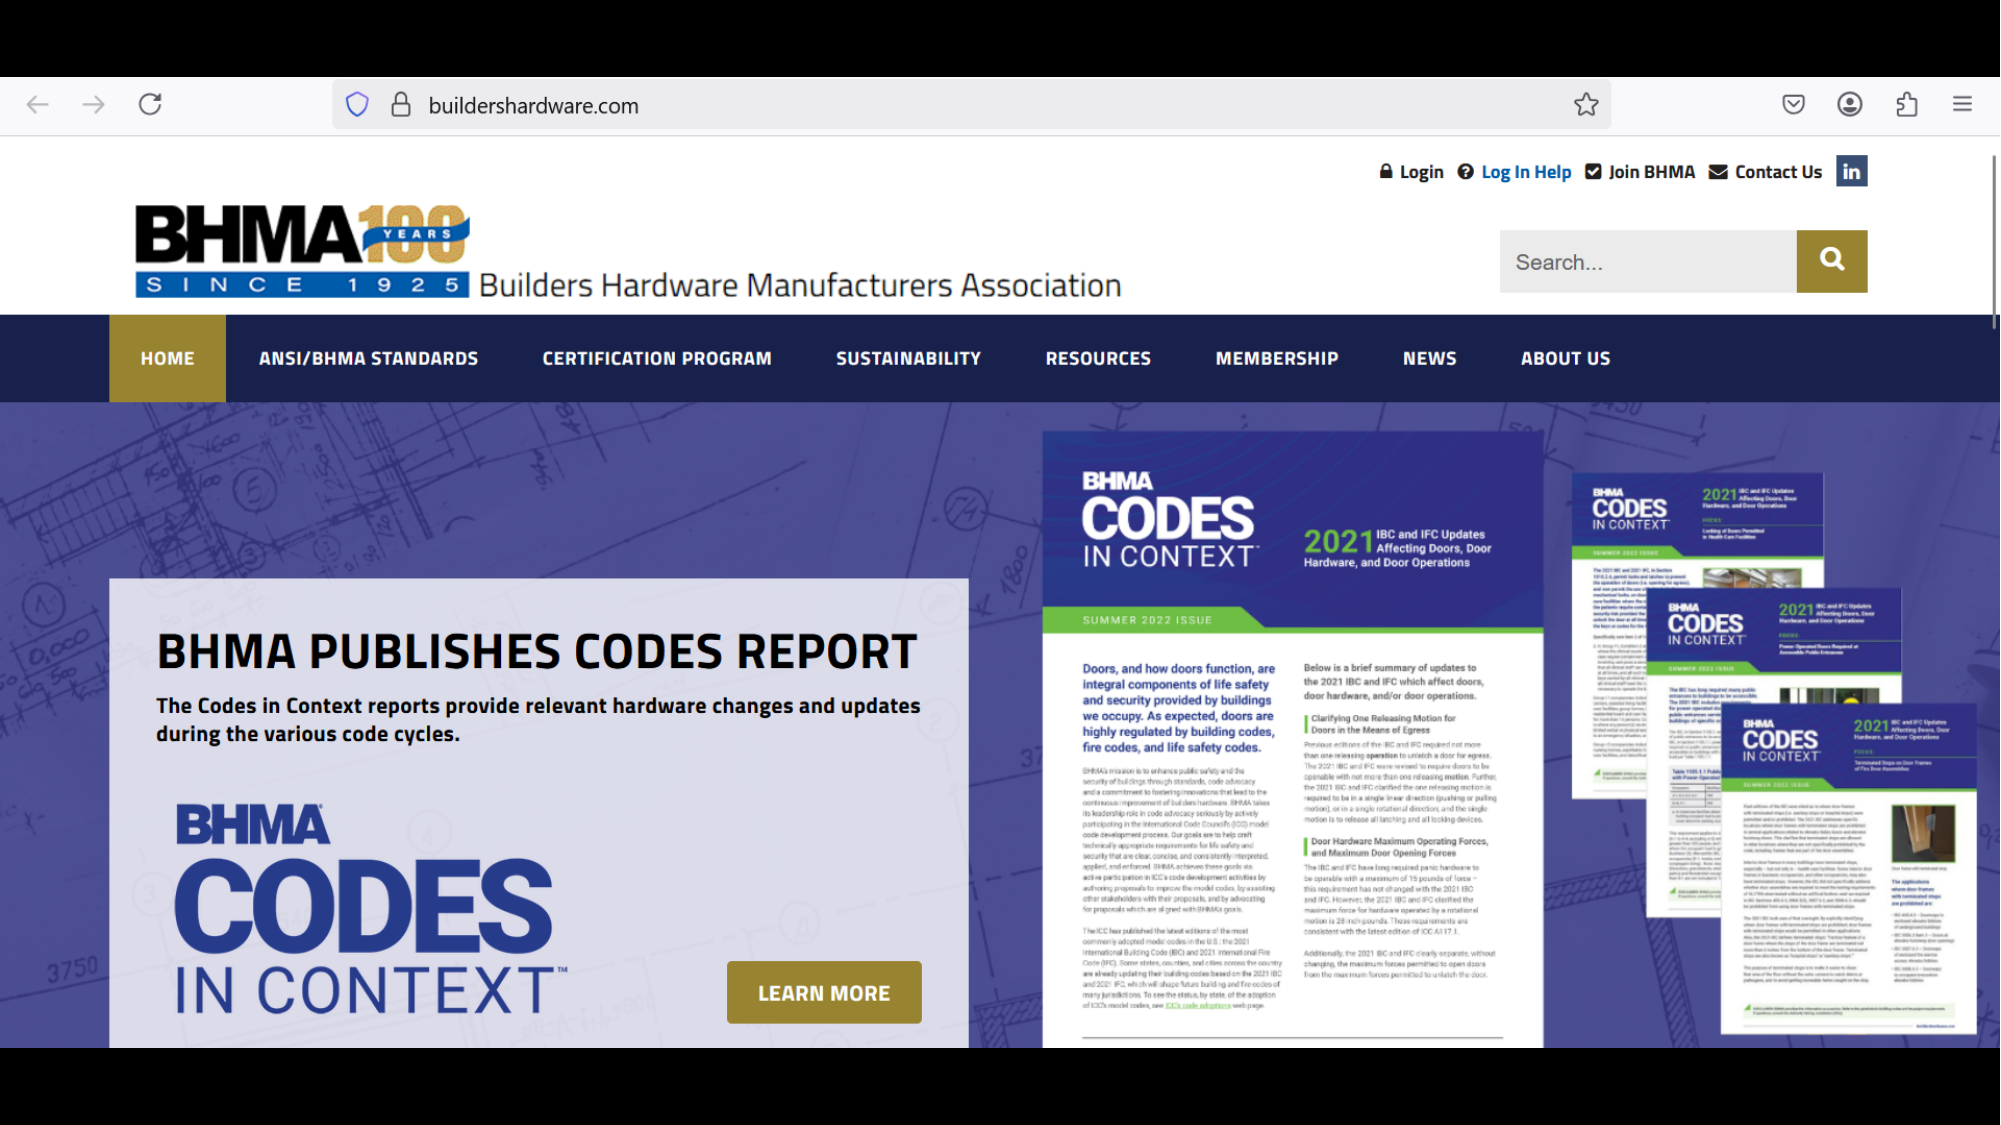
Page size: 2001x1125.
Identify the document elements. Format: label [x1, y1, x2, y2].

picture [0, 77, 2000, 1048]
